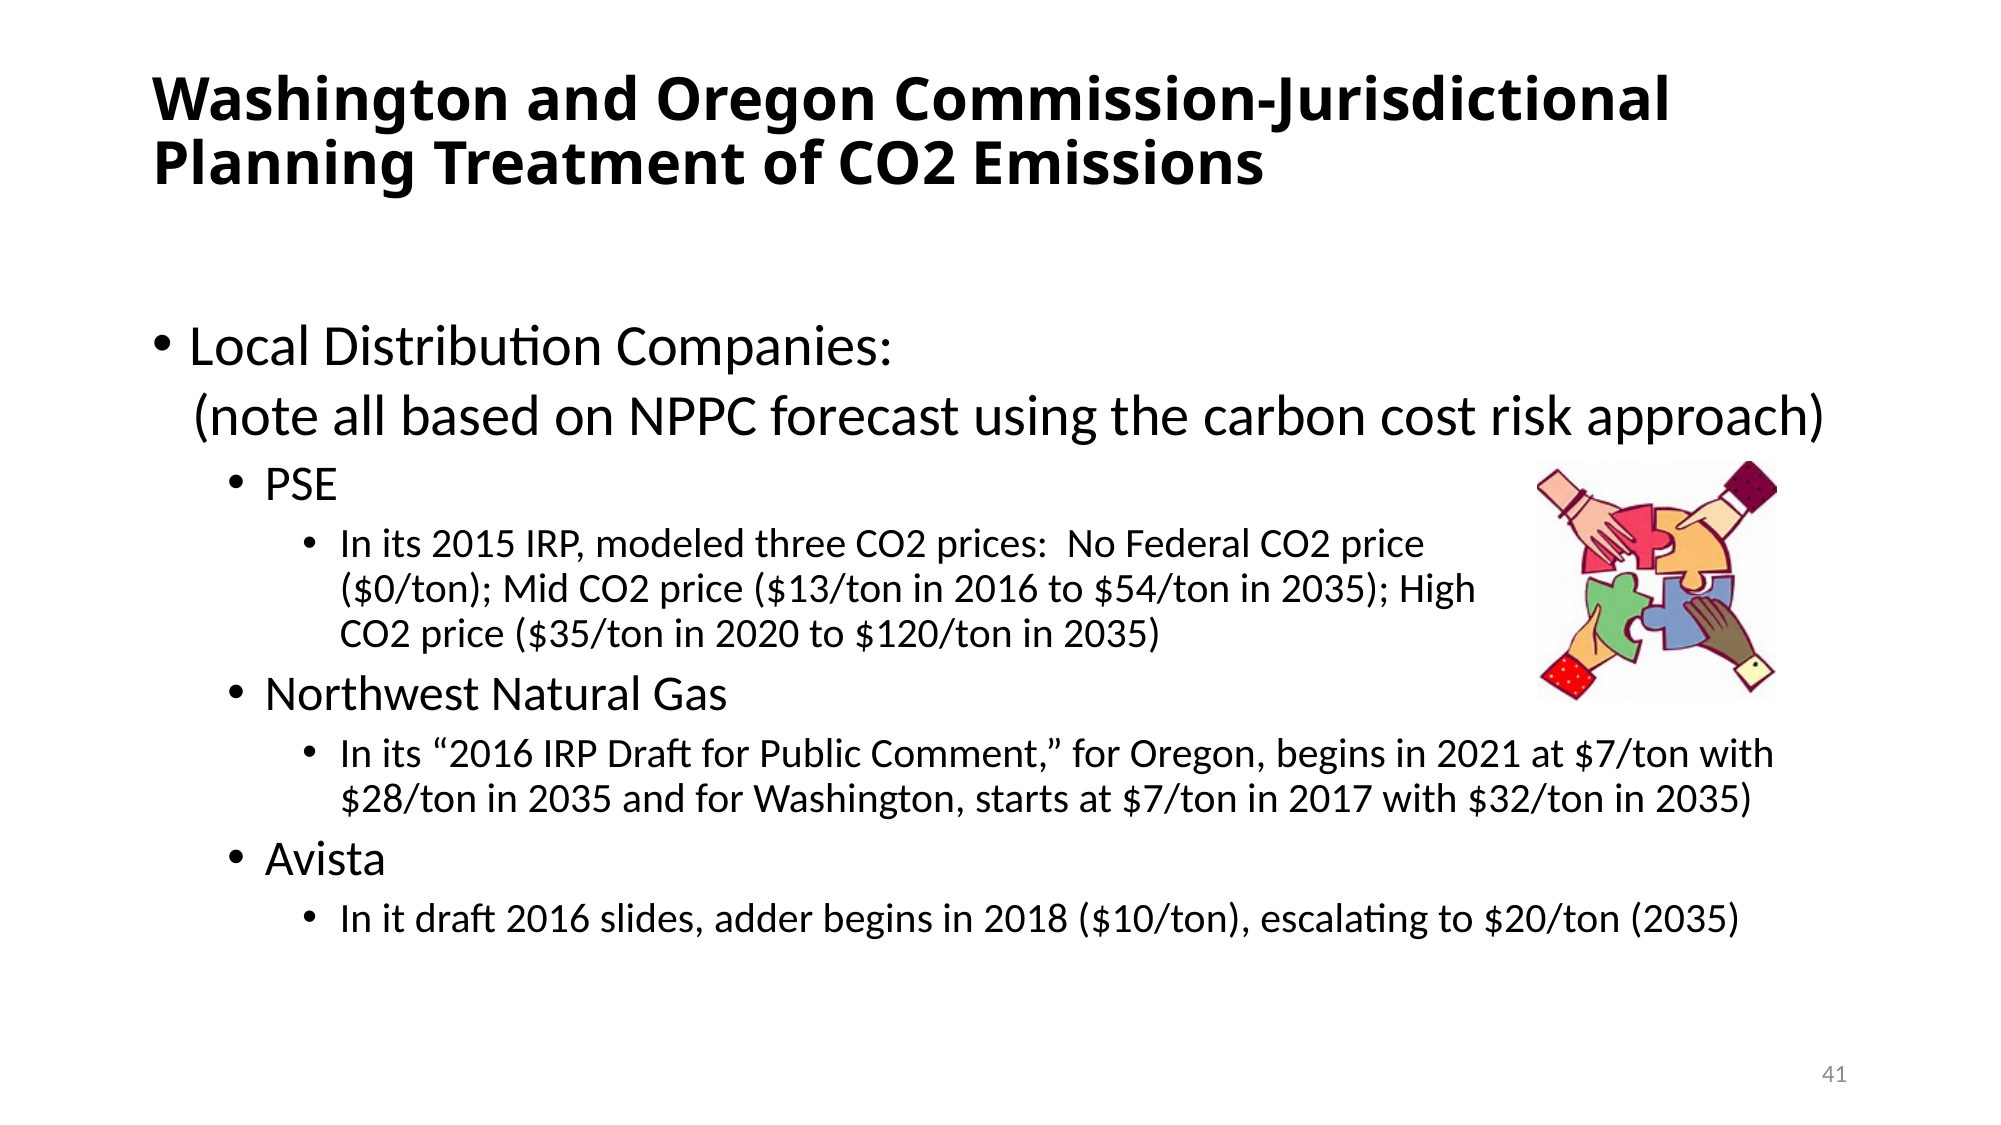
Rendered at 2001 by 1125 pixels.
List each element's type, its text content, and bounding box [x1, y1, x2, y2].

picture [1537, 461, 1777, 713]
title Washington and Oregon Commission-Jurisdictional Planning Treatment of CO2 Emissions [137, 59, 1863, 278]
slide_number 41 [1412, 1042, 1863, 1103]
list Local Distribution Companies: (note all based on NPPC forecast using the carbon cost risk approach) PSE In its 2015 IRP, modeled three CO2 prices: No Federal CO2 price ($0/ton); Mid CO2 price ($13/ton in 2016 to $54/ton in 2035); High CO2 price ($35/ton in 2020 to $120/ton in 2035) Northwest Natural Gas In its “2016 IRP Draft for Public Comment,” for Oregon, begins in 2021 at $7/ton with $28/ton in 2035 and for Washington, starts at $7/ton in 2017 with $32/ton in 2035) Avista In it draft 2016 slides, adder begins in 2018 ($10/ton), escalating to $20/ton (2035) [137, 299, 1863, 1014]
